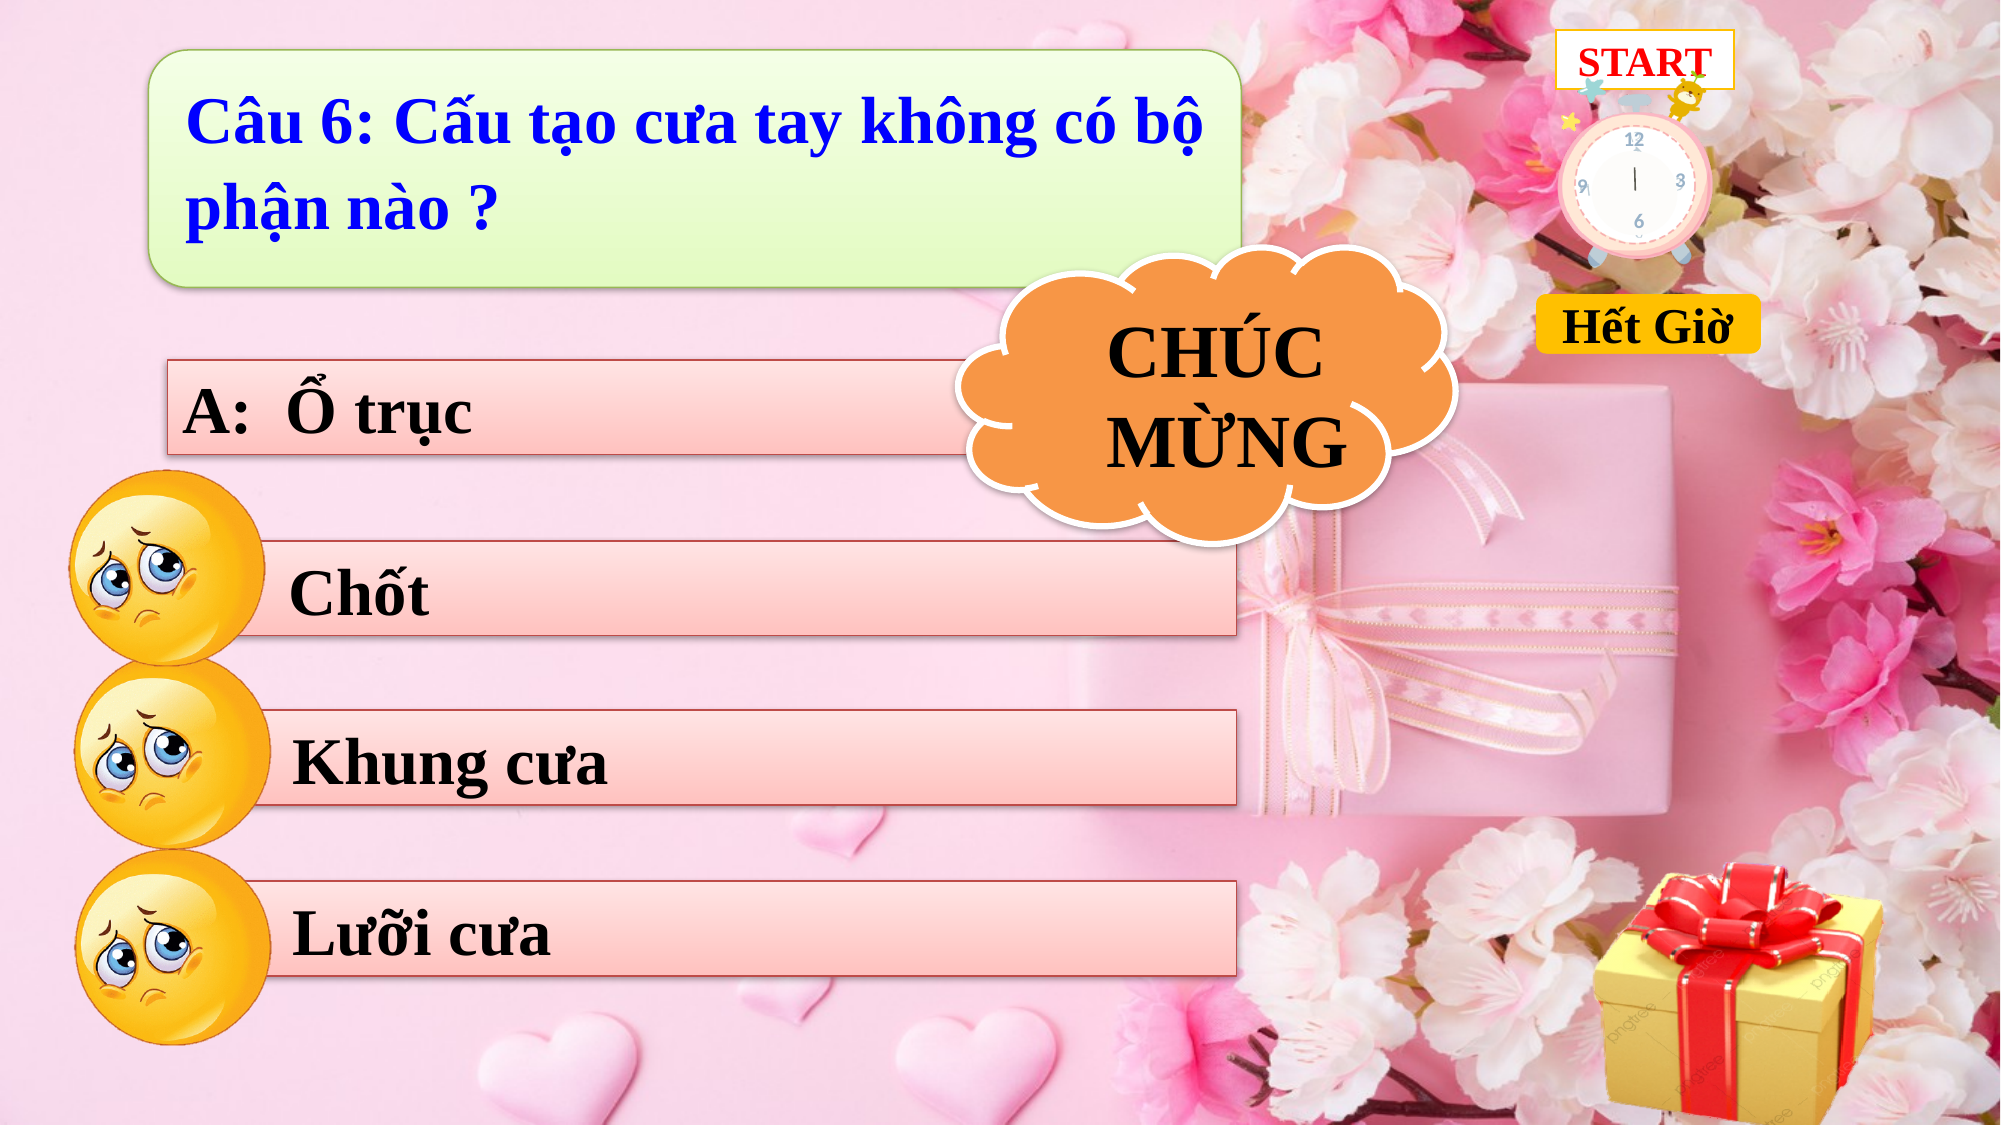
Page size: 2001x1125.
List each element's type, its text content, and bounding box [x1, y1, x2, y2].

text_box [1535, 293, 1762, 354]
text_box D: Lưỡi cưa [280, 880, 1237, 977]
text_box C: Khung cưa [279, 709, 1237, 806]
text_box Câu 6: Cấu tạo cưa tay không có bộ phận nào ? [170, 64, 1223, 342]
text_box B: Chốt [273, 540, 1237, 636]
text_box CHÚC MỪNG [1091, 295, 1379, 490]
picture [0, 0, 2001, 1125]
text_box [147, 49, 1243, 284]
text_box START [1556, 29, 1734, 55]
text_box [954, 244, 1459, 548]
text_box A: Ổ trục [167, 359, 969, 455]
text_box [1591, 151, 1678, 236]
